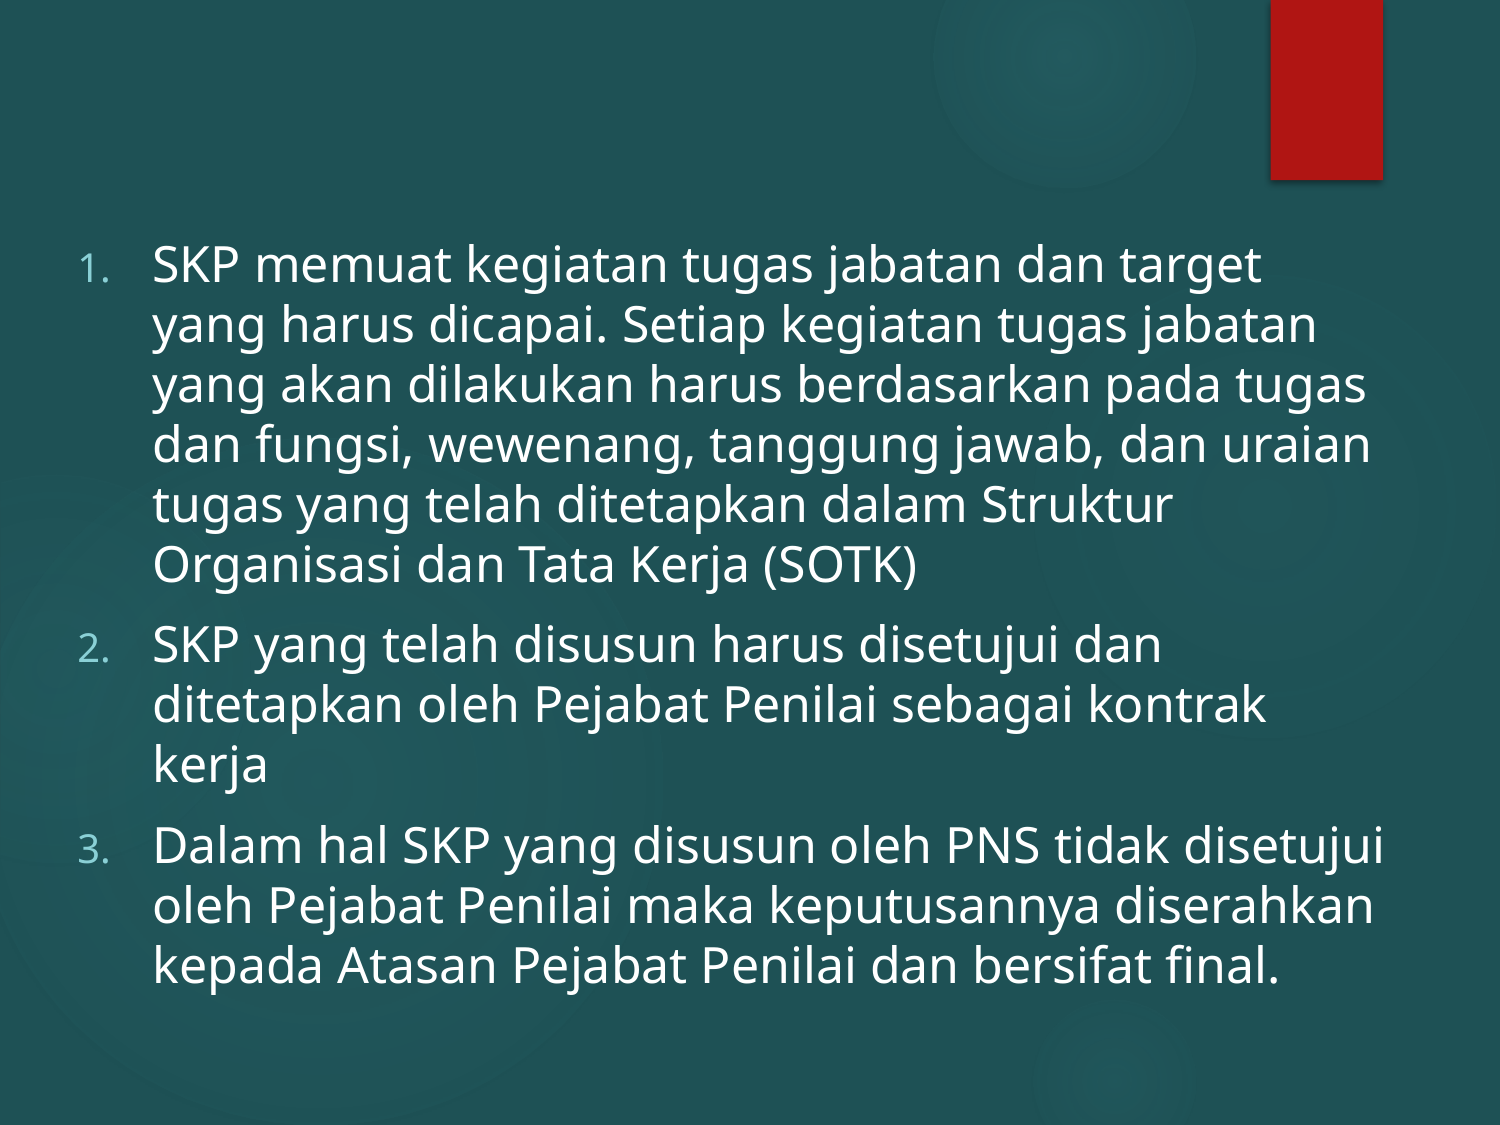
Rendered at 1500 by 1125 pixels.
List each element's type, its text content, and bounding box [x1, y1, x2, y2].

list SKP memuat kegiatan tugas jabatan dan target yang harus dicapai. Setiap kegiatan tugas jabatan yang akan dilakukan harus berdasarkan pada tugas dan fungsi, wewenang, tanggung jawab, dan uraian tugas yang telah ditetapkan dalam Struktur Organisasi dan Tata Kerja (SOTK) SKP yang telah disusun harus disetujui dan ditetapkan oleh Pejabat Penilai sebagai kontrak kerja Dalam hal SKP yang disusun oleh PNS tidak disetujui oleh Pejabat Penilai maka keputusannya diserahkan kepada Atasan Pejabat Penilai dan bersifat final. [62, 224, 1405, 1125]
